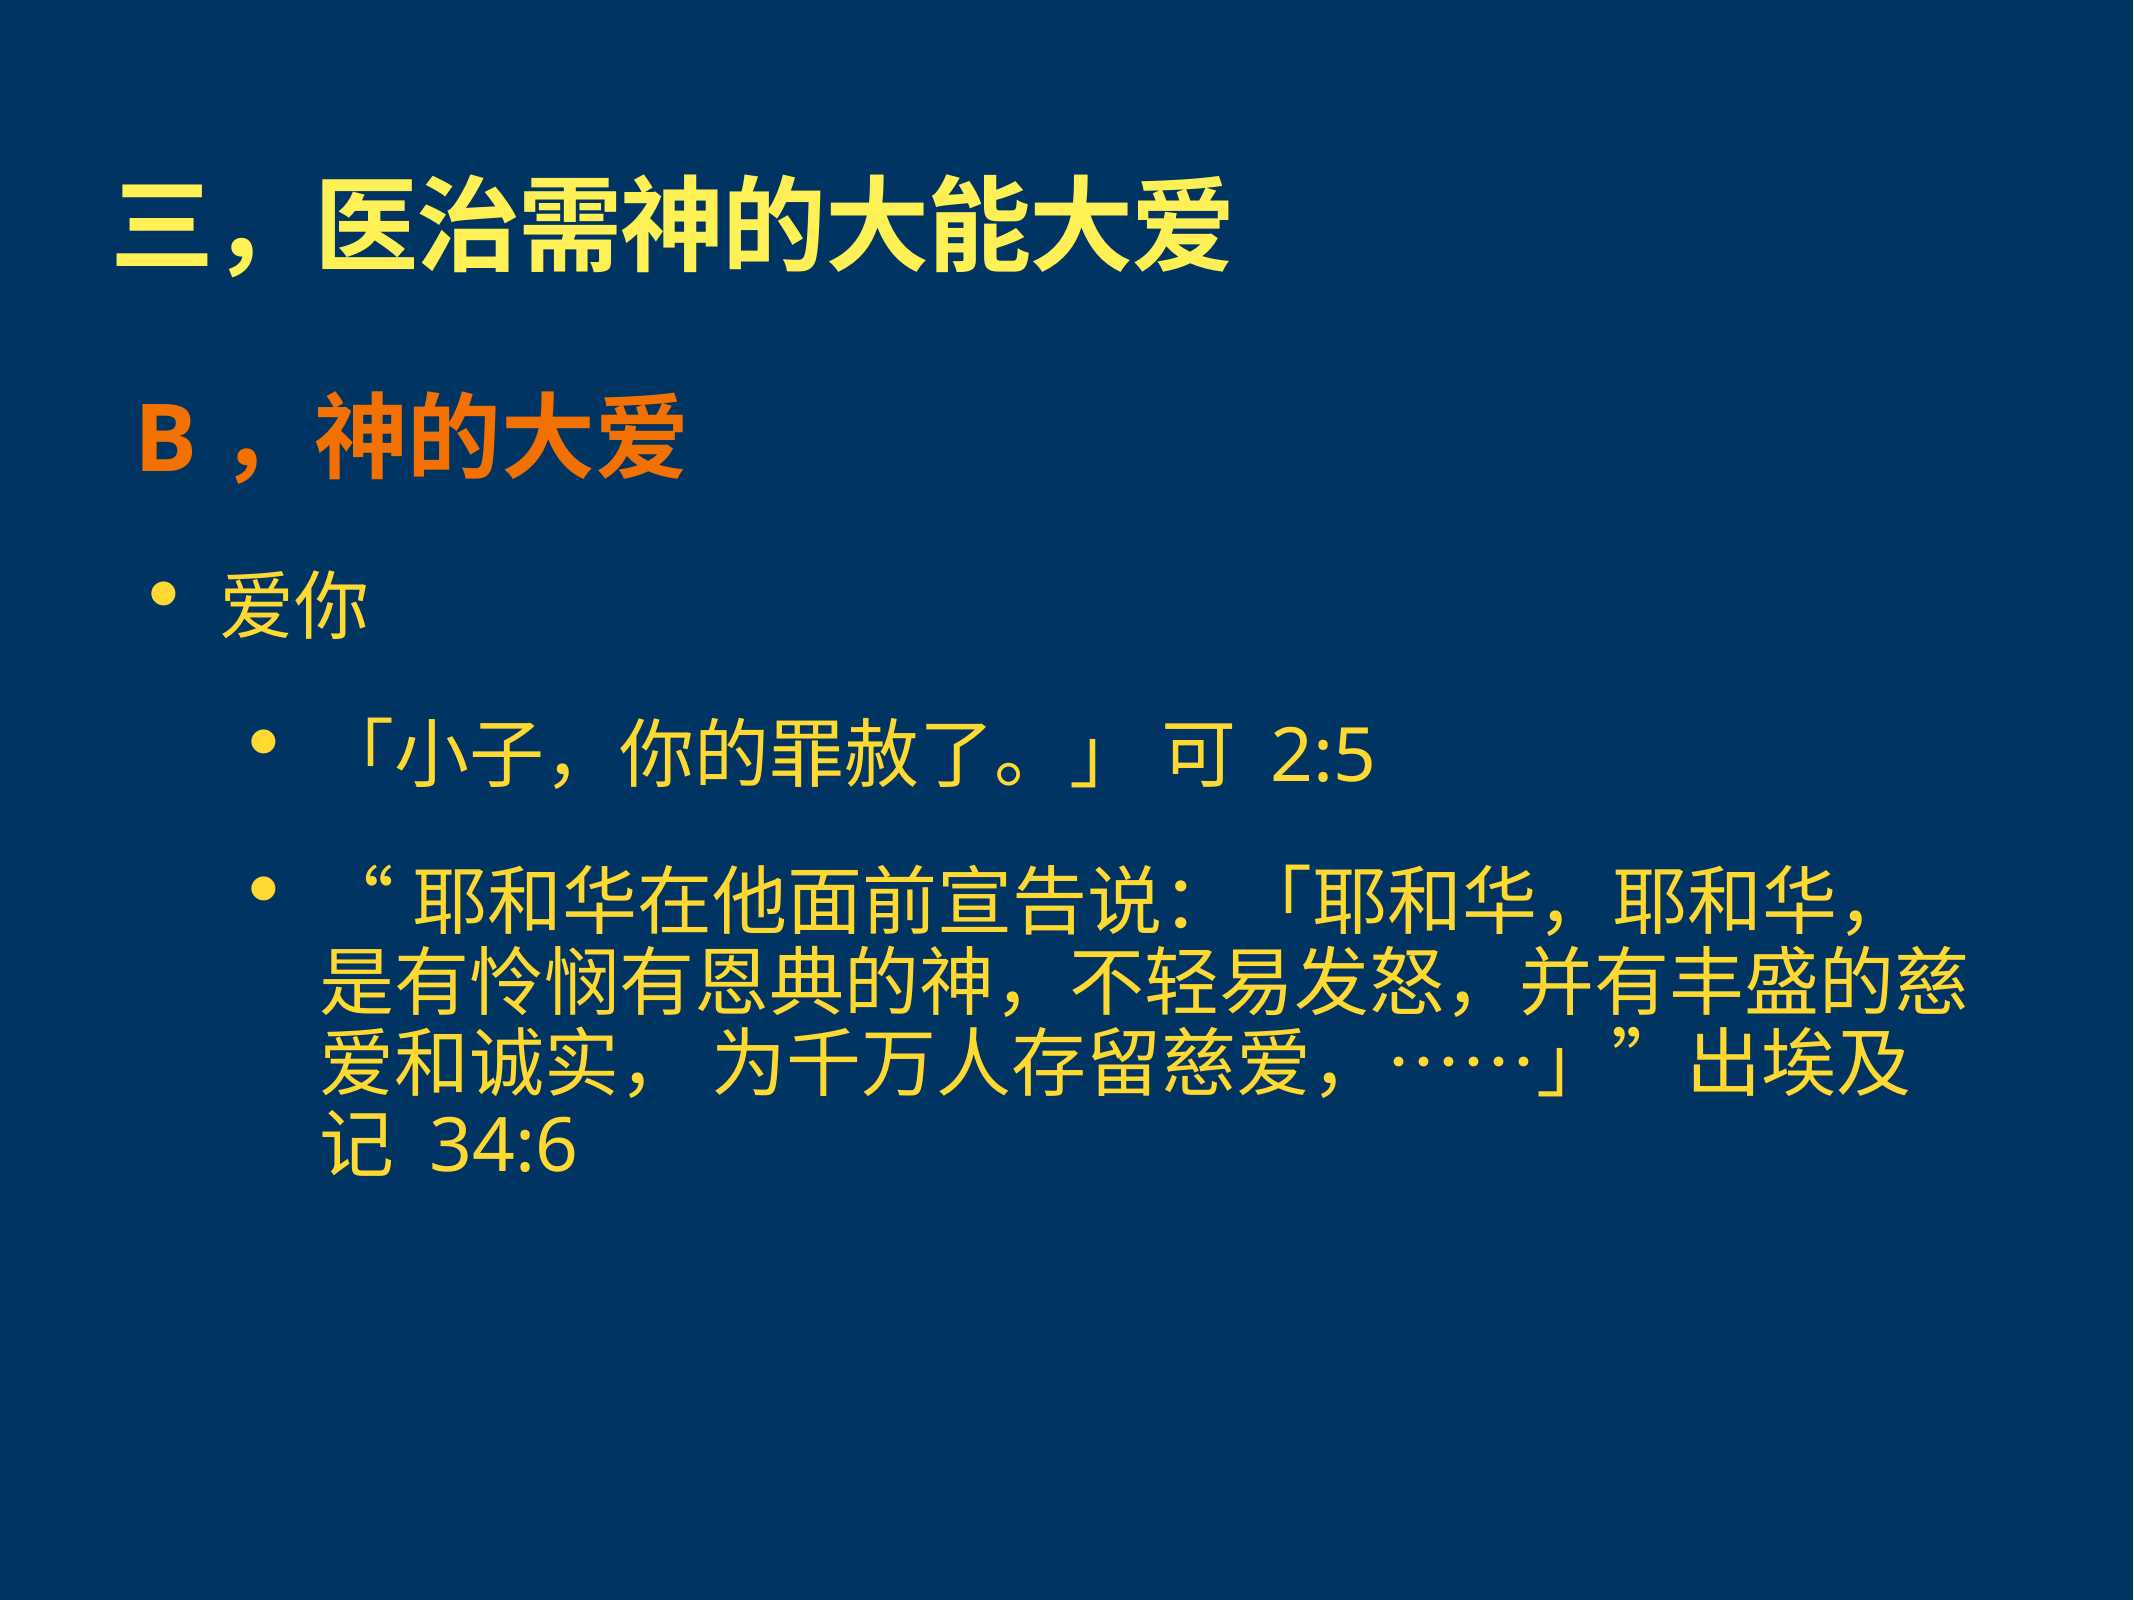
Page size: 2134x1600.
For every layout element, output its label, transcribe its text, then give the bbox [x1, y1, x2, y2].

subtitle B，神的大爱 [105, 373, 1938, 540]
text_box 爱你 「小子，你的罪赦了。」 可 2:5 “耶和华在他面前宣告说：「耶和华，耶和华，是有怜悯有恩典的神，不轻易发怒，并有丰盛的慈爱和诚实， 为千万人存留慈爱，……」”出埃及记 34:6 [144, 564, 1976, 1569]
title 三，医治需神的大能大爱 [105, 64, 2028, 404]
